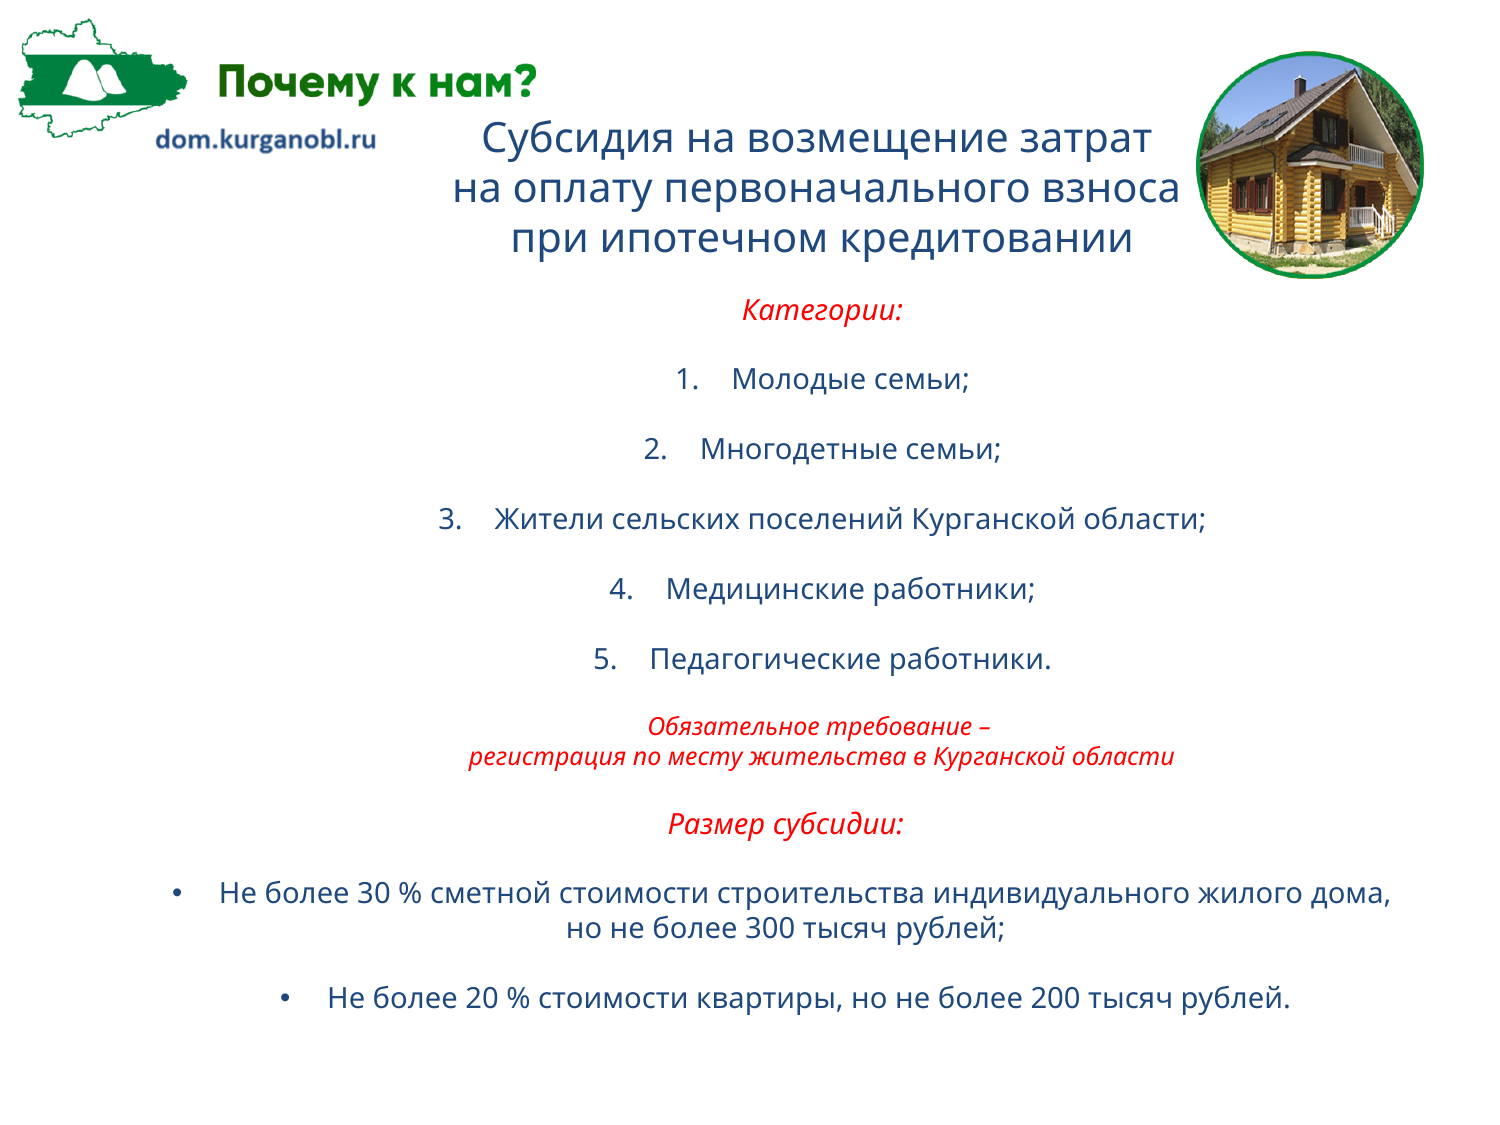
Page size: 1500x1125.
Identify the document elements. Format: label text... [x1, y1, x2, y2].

text_box Категории: Молодые семьи; Многодетные семьи; Жители сельских поселений Курганской области; Медицинские работники; Педагогические работники. Обязательное требование – регистрация по месту жительства в Курганской области [423, 283, 1222, 778]
text_box Размер субсидии: Не более 30 % сметной стоимости строительства индивидуального жилого дома, но не более 300 тысяч рублей; Не более 20 % стоимости квартиры, но не более 200 тысяч рублей. [157, 797, 1415, 1052]
picture [18, 18, 537, 173]
picture [1195, 51, 1424, 280]
text_box Субсидия на возмещение затрат на оплату первоначального взноса при ипотечном кредитовании [437, 102, 1190, 268]
